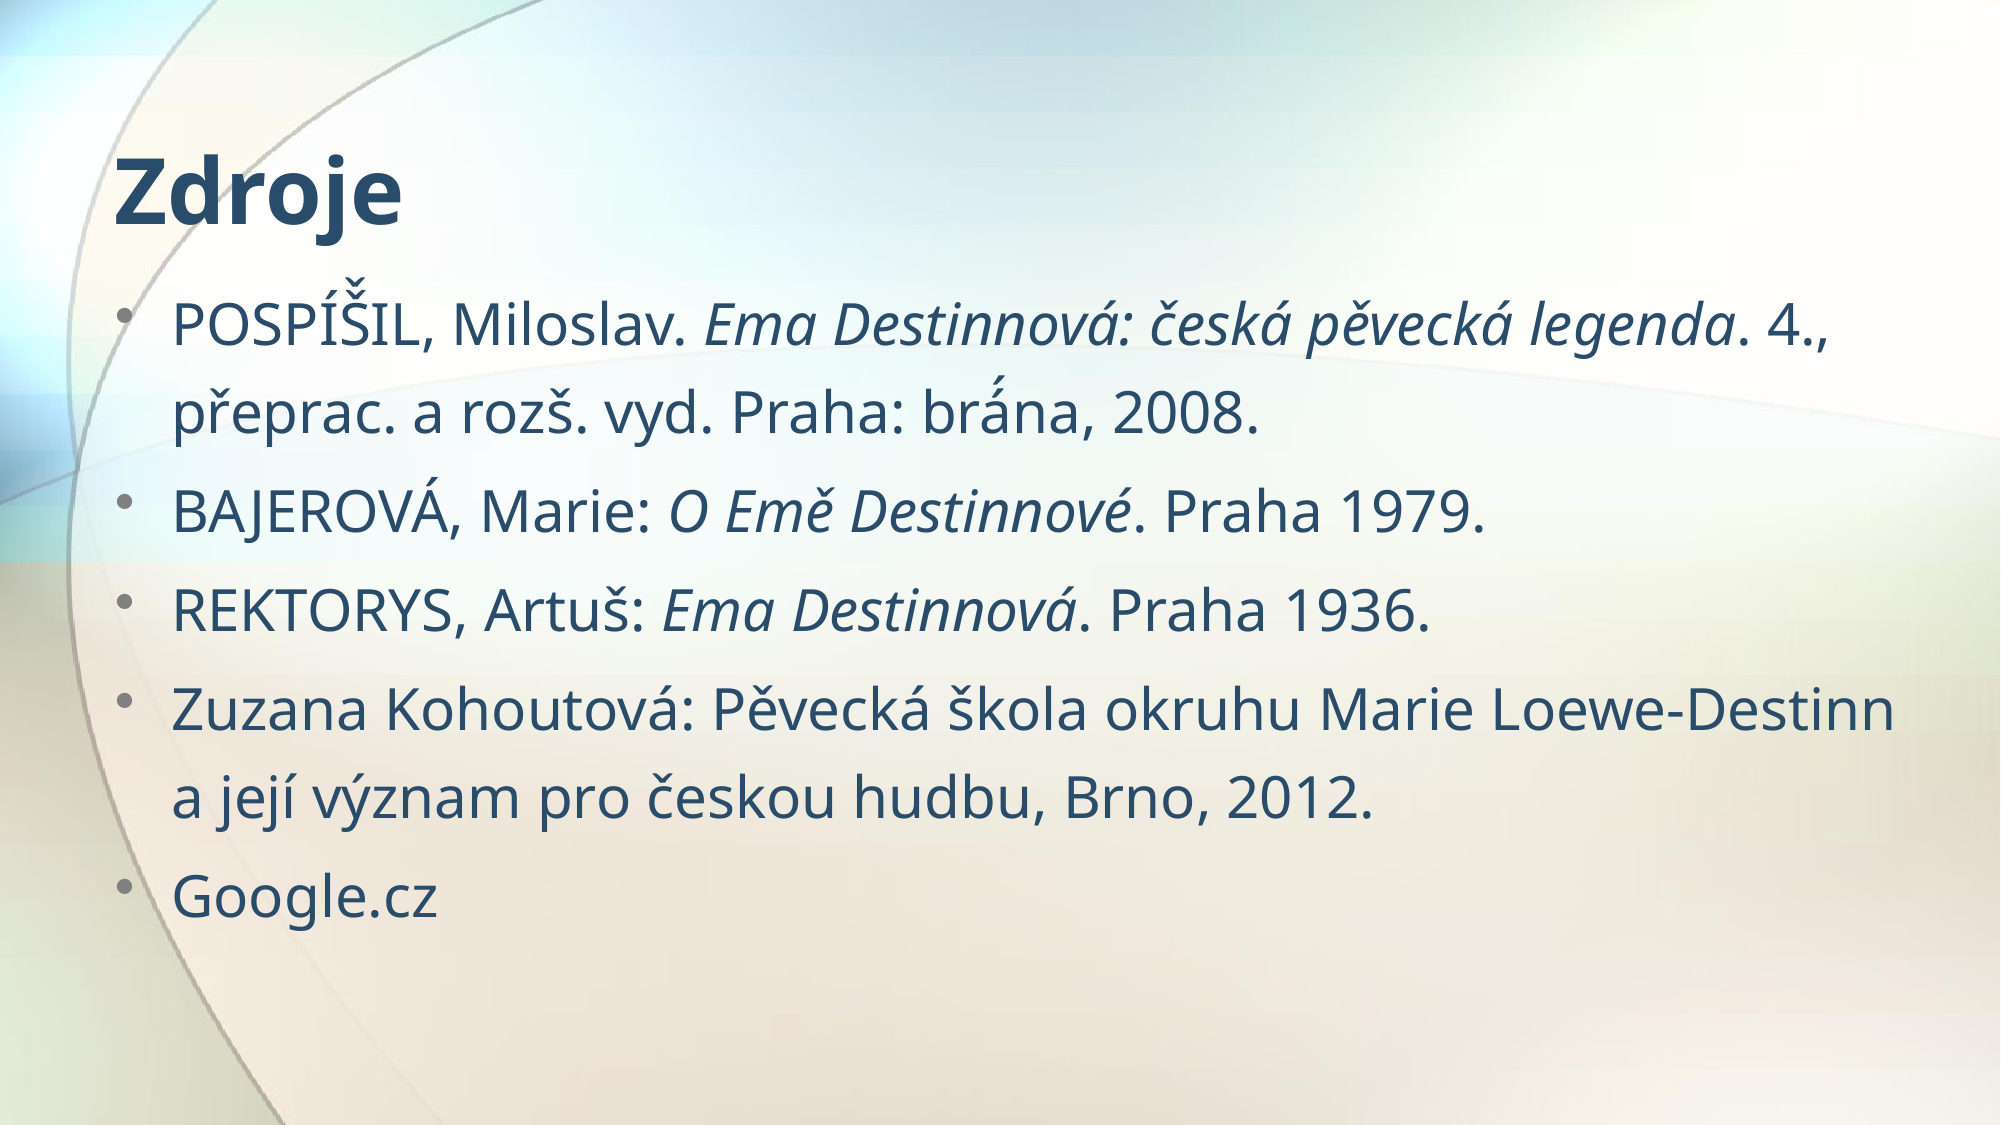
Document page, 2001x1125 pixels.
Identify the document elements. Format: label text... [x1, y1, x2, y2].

list POSPÍŠ̌IL, Miloslav. Ema Destinnová: česká pěvecká legenda. 4., přeprac. a rozš. vyd. Praha: brá́na, 2008. BAJEROVÁ, Marie: O Emě Destinnové. Praha 1979. REKTORYS, Artuš: Ema Destinnová. Praha 1936. Zuzana Kohoutová: Pěvecká škola okruhu Marie Loewe-Destinn a její význam pro českou hudbu, Brno, 2012. Google.cz [99, 262, 1950, 1050]
title Zdroje [99, 112, 1867, 262]
picture [0, 0, 2001, 1125]
